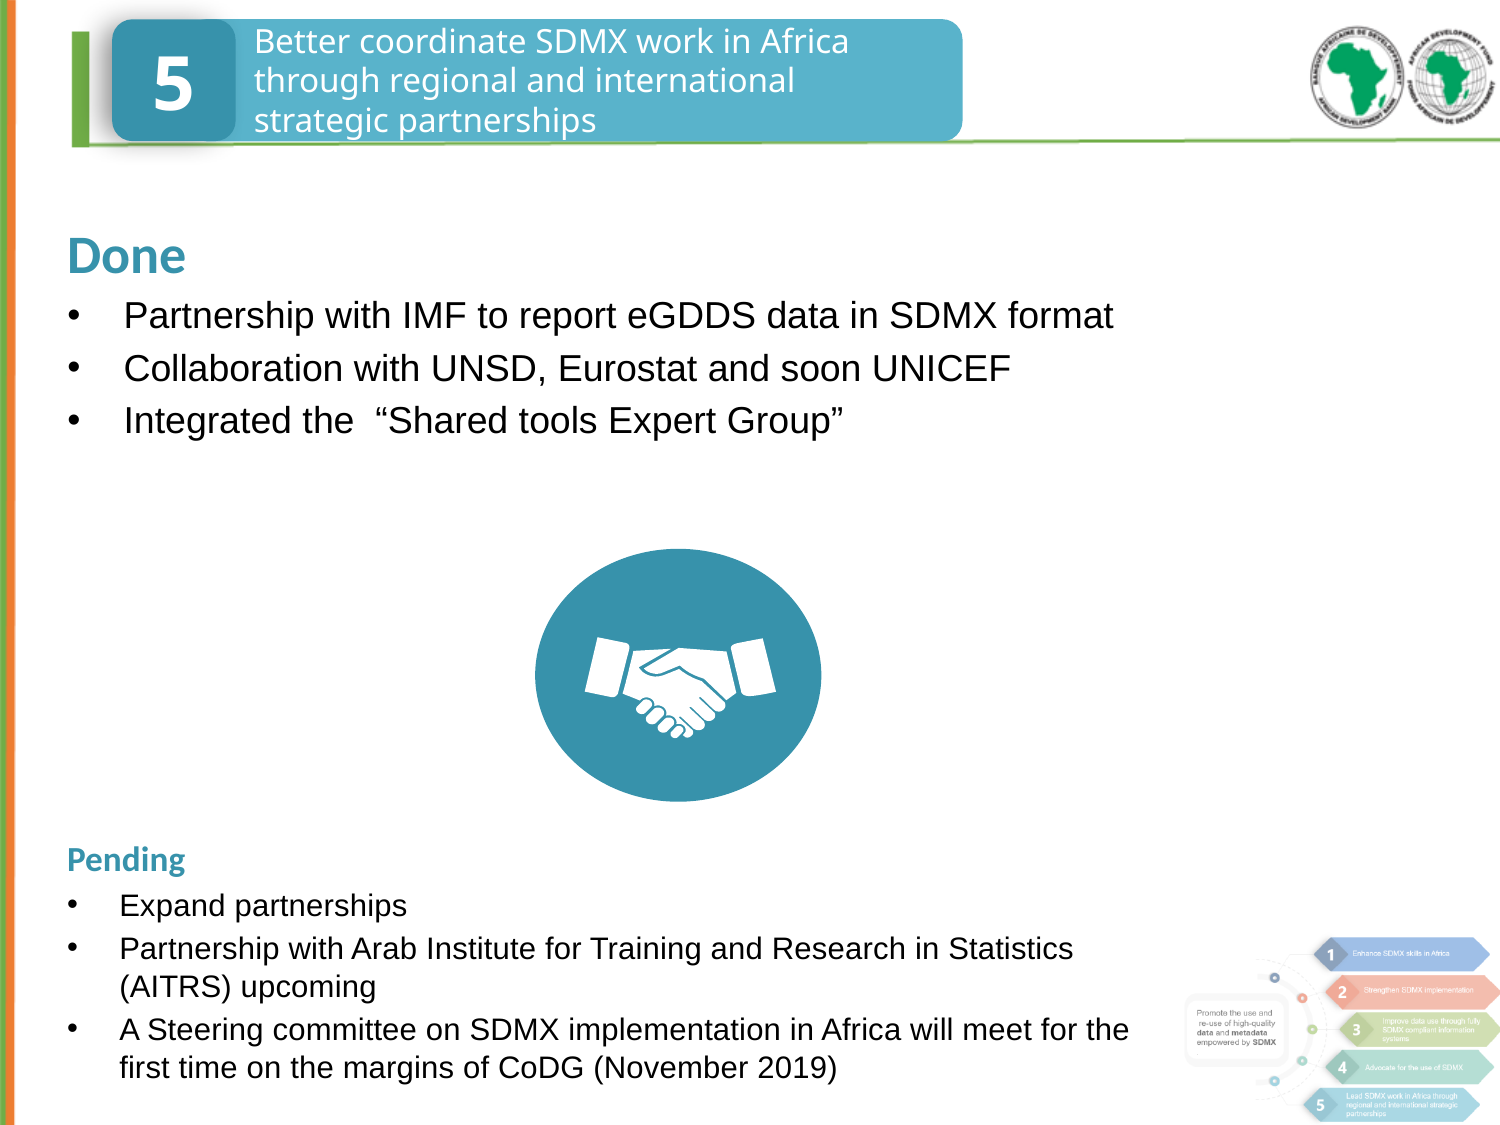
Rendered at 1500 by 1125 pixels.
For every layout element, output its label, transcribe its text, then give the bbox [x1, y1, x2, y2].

picture [0, 0, 1500, 1125]
text_box Done Partnership with IMF to report eGDDS data in SDMX format Collaboration with UNSD, Eurostat and soon UNICEF Integrated the “Shared tools Expert Group” [52, 211, 1471, 537]
text_box Pending Expand partnerships Partnership with Arab Institute for Training and Research in Statistics (AITRS) upcoming A Steering committee on SDMX implementation in Africa will meet for the first time on the margins of CoDG (November 2019) [52, 829, 1185, 1094]
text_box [111, 11, 963, 148]
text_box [478, 548, 879, 911]
